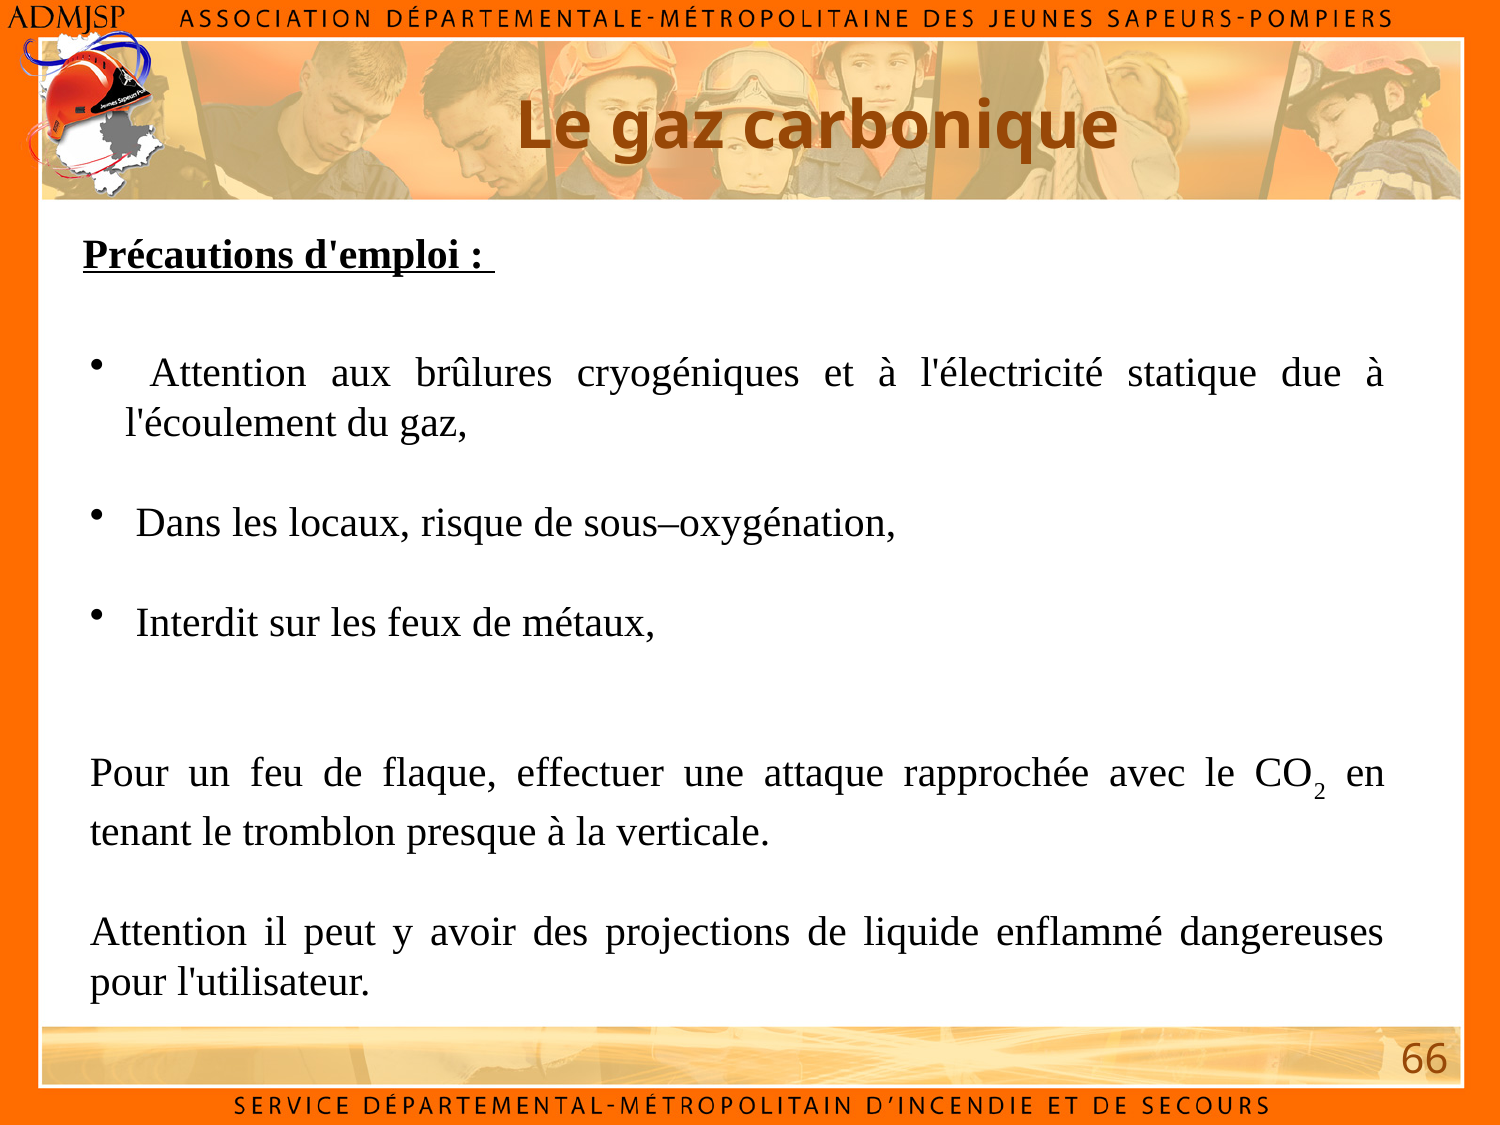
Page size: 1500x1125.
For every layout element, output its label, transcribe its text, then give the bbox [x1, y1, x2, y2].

picture [0, 0, 1500, 1125]
text_box Attention aux brûlures cryogéniques et à l'électricité statique due à l'écoulement du gaz, Dans les locaux, risque de sous–oxygénation, Interdit sur les feux de métaux, Pour un feu de flaque, effectuer une attaque rapprochée avec le CO2 en tenant le tromblon presque à la verticale. Attention il peut y avoir des projections de liquide enflammé dangereuses pour l'utilisateur. [75, 337, 1400, 1012]
text_box 66 [1113, 1029, 1464, 1090]
text_box Précautions d'emploi : [67, 215, 1412, 285]
title Le gaz carbonique [183, 45, 1454, 200]
